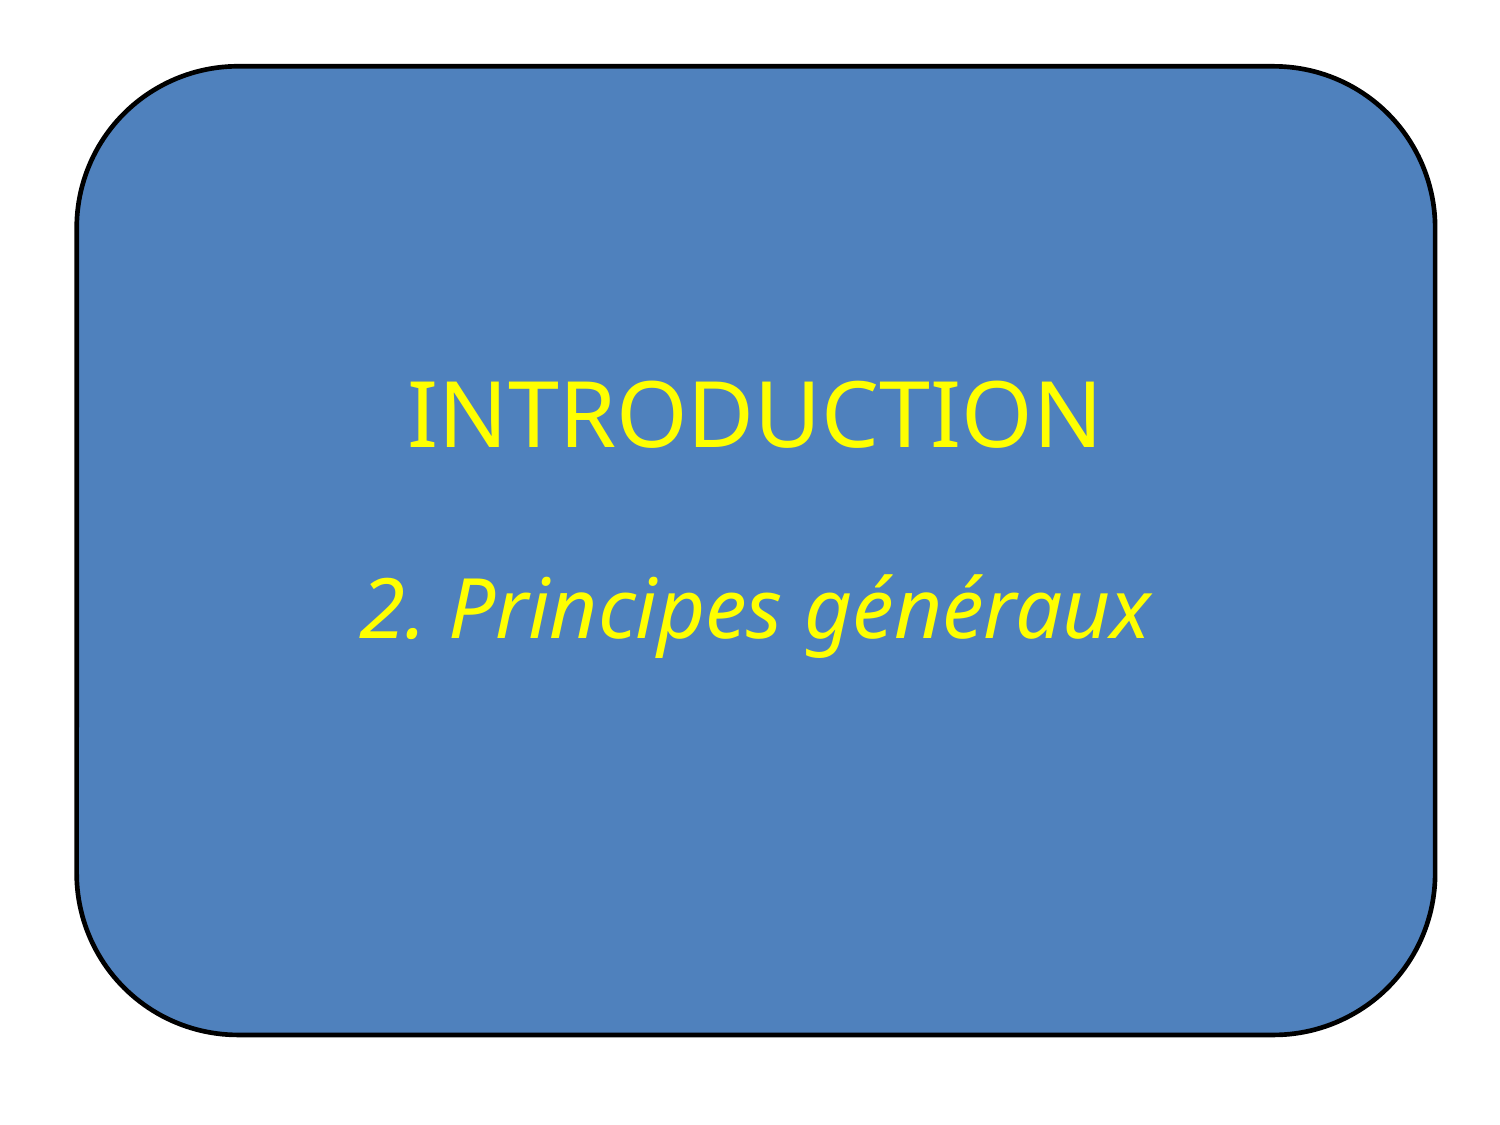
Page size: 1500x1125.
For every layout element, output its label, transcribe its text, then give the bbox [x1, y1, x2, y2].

text_box INTRODUCTION 2. Principes généraux [74, 64, 1438, 1038]
